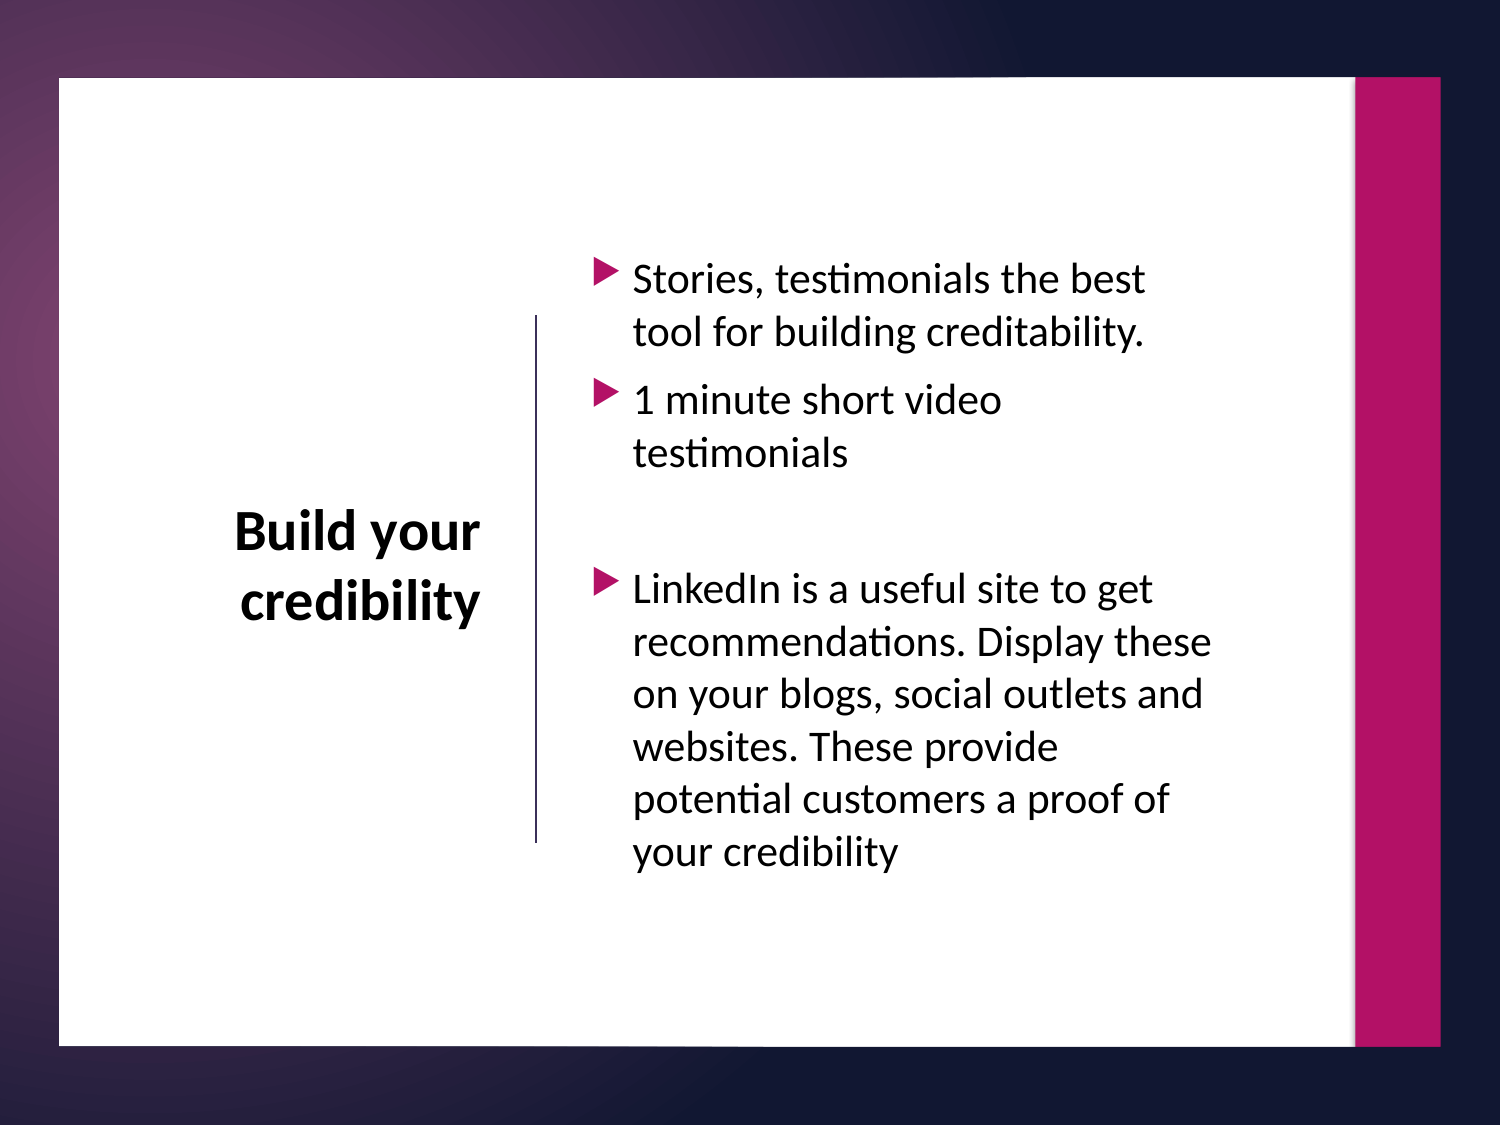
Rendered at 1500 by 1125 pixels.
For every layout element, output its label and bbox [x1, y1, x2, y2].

text_box [0, 0, 1500, 1125]
